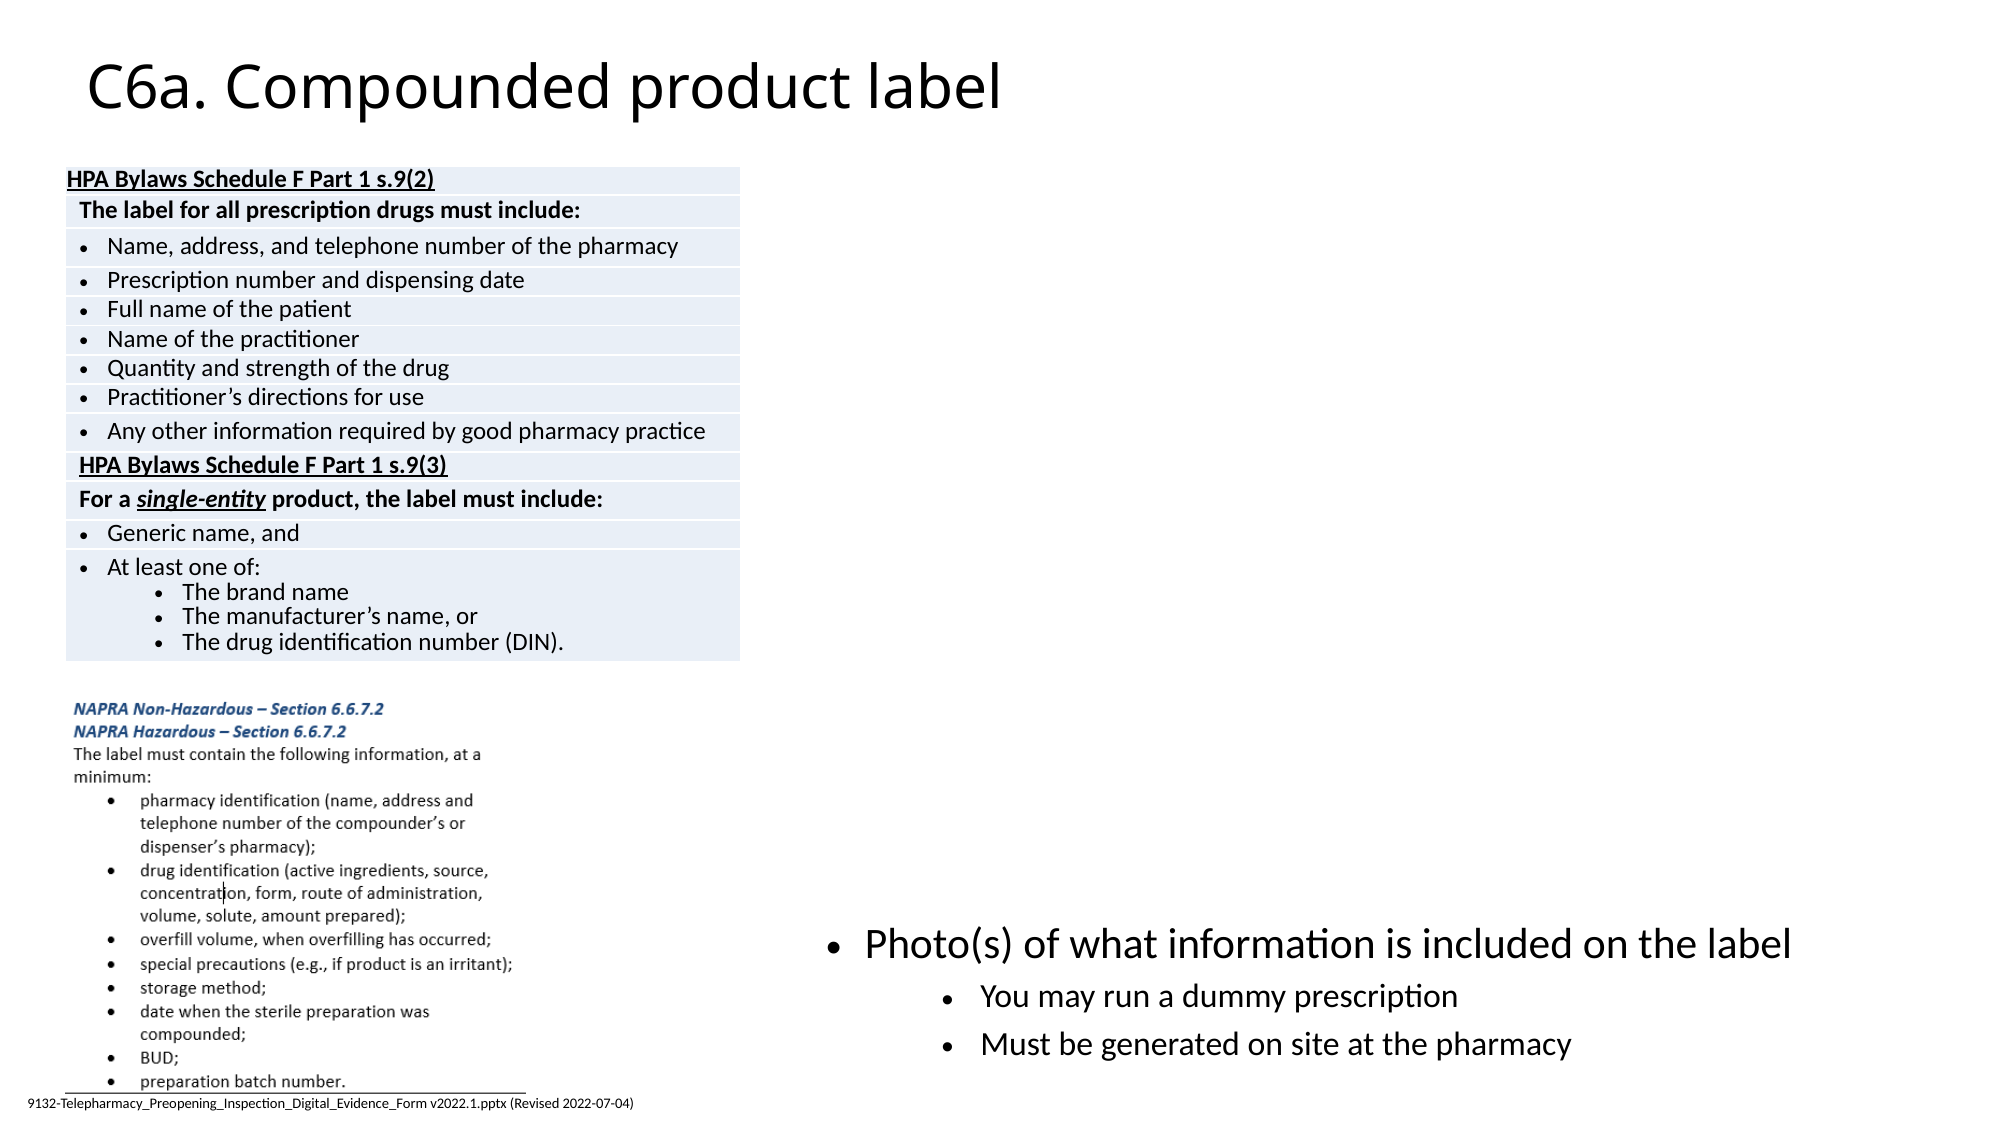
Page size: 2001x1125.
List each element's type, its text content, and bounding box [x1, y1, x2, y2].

table_cell Full name of the patient [66, 297, 740, 325]
table_header HPA Bylaws Schedule F Part 1 s.9(2) [66, 167, 740, 194]
table_cell At least one of: The brand name The manufacturer’s name, or The drug identification number (DIN). [66, 550, 740, 661]
table_cell The label for all prescription drugs must include: [66, 196, 740, 227]
table_cell Practitioner’s directions for use [66, 385, 740, 412]
picture [65, 689, 526, 1097]
table_cell Generic name, and [66, 521, 740, 548]
table_cell Name, address, and telephone number of the pharmacy [66, 229, 740, 266]
table_cell Quantity and strength of the drug [66, 356, 740, 383]
title C6a. Compounded product label [71, 50, 1897, 127]
table_cell For a single-entity product, the label must include: [66, 482, 740, 519]
text_box Photo(s) of what information is included on the label You may run a dummy prescription Must be generated on site at the pharmacy [811, 913, 1809, 1118]
table_cell HPA Bylaws Schedule F Part 1 s.9(3) [66, 453, 740, 480]
table_cell Prescription number and dispensing date [66, 268, 740, 295]
table_cell Any other information required by good pharmacy practice [66, 414, 740, 451]
table_cell Name of the practitioner [66, 326, 740, 354]
